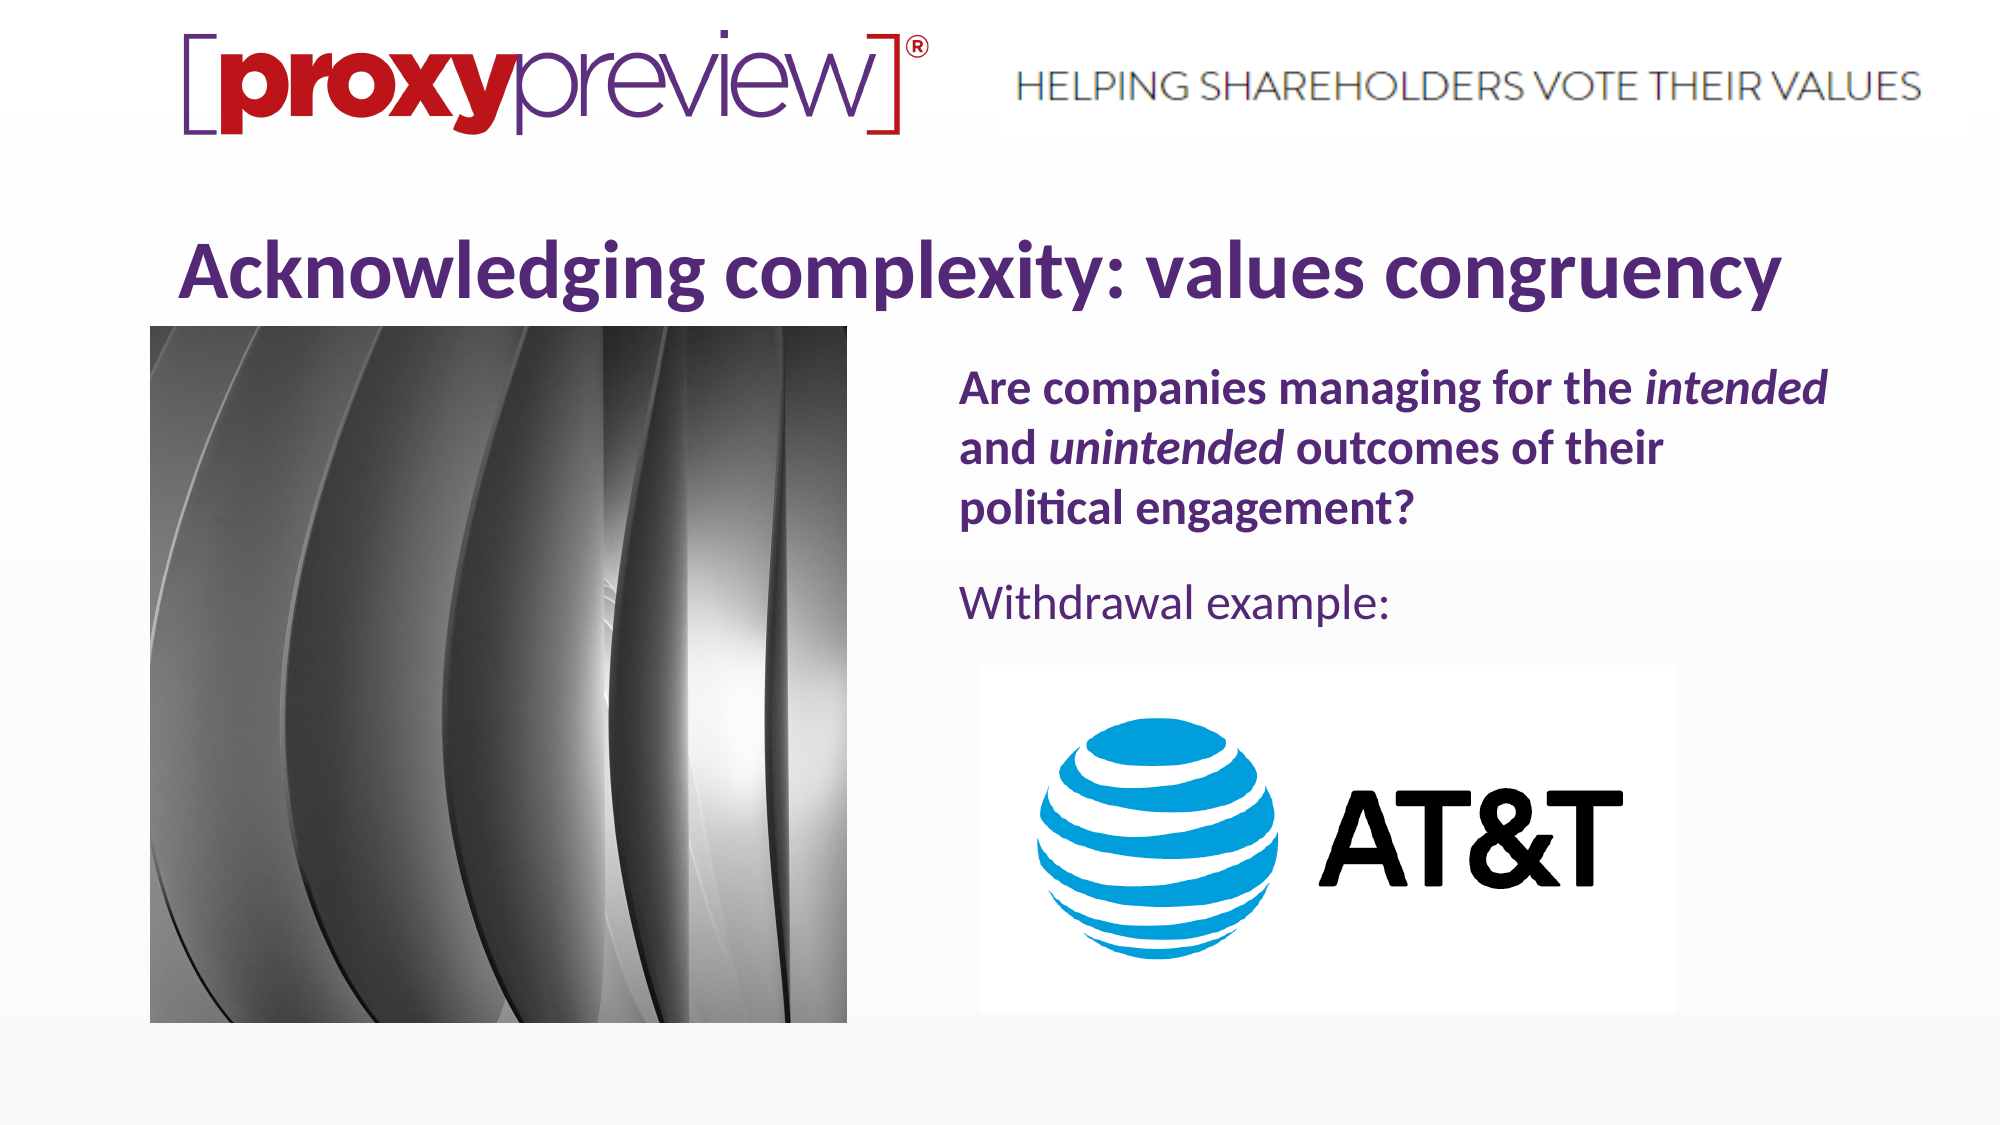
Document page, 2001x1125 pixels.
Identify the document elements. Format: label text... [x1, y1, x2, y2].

text_box Acknowledging complexity: values congruency [112, 218, 1850, 335]
picture [149, 326, 847, 1023]
text_box Withdrawal example: [944, 562, 1850, 637]
text_box Are companies managing for the intended and unintended outcomes of their political engagement? [944, 346, 1850, 542]
picture [981, 665, 1676, 1013]
picture [999, 56, 1971, 141]
picture [171, 22, 941, 143]
